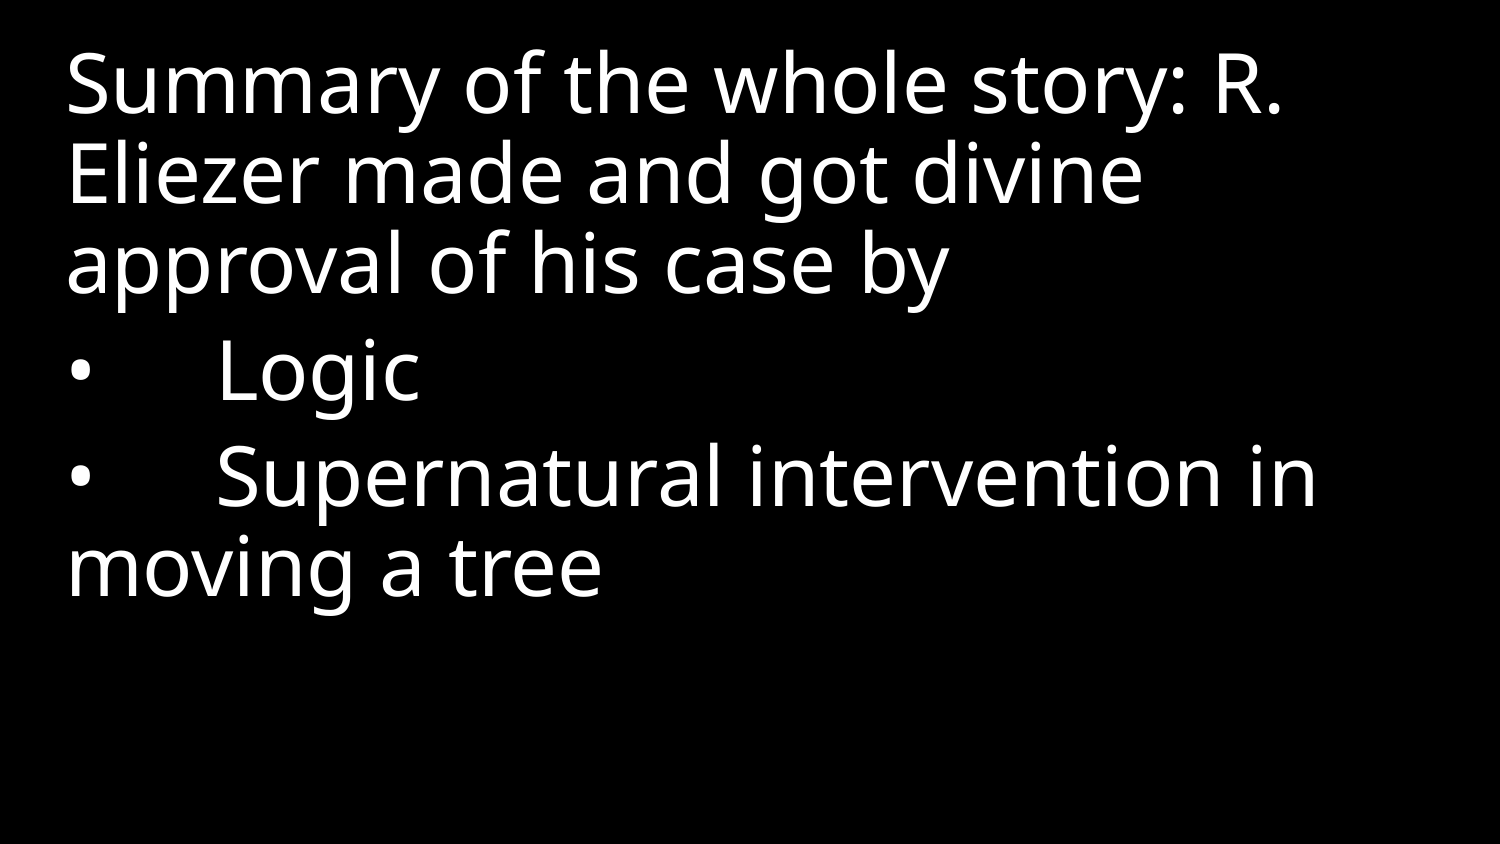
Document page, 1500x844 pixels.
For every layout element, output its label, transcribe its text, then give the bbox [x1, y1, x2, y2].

subtitle Summary of the whole story: R. Eliezer made and got divine approval of his case by • Logic • Supernatural intervention in moving a tree [50, 34, 1450, 797]
